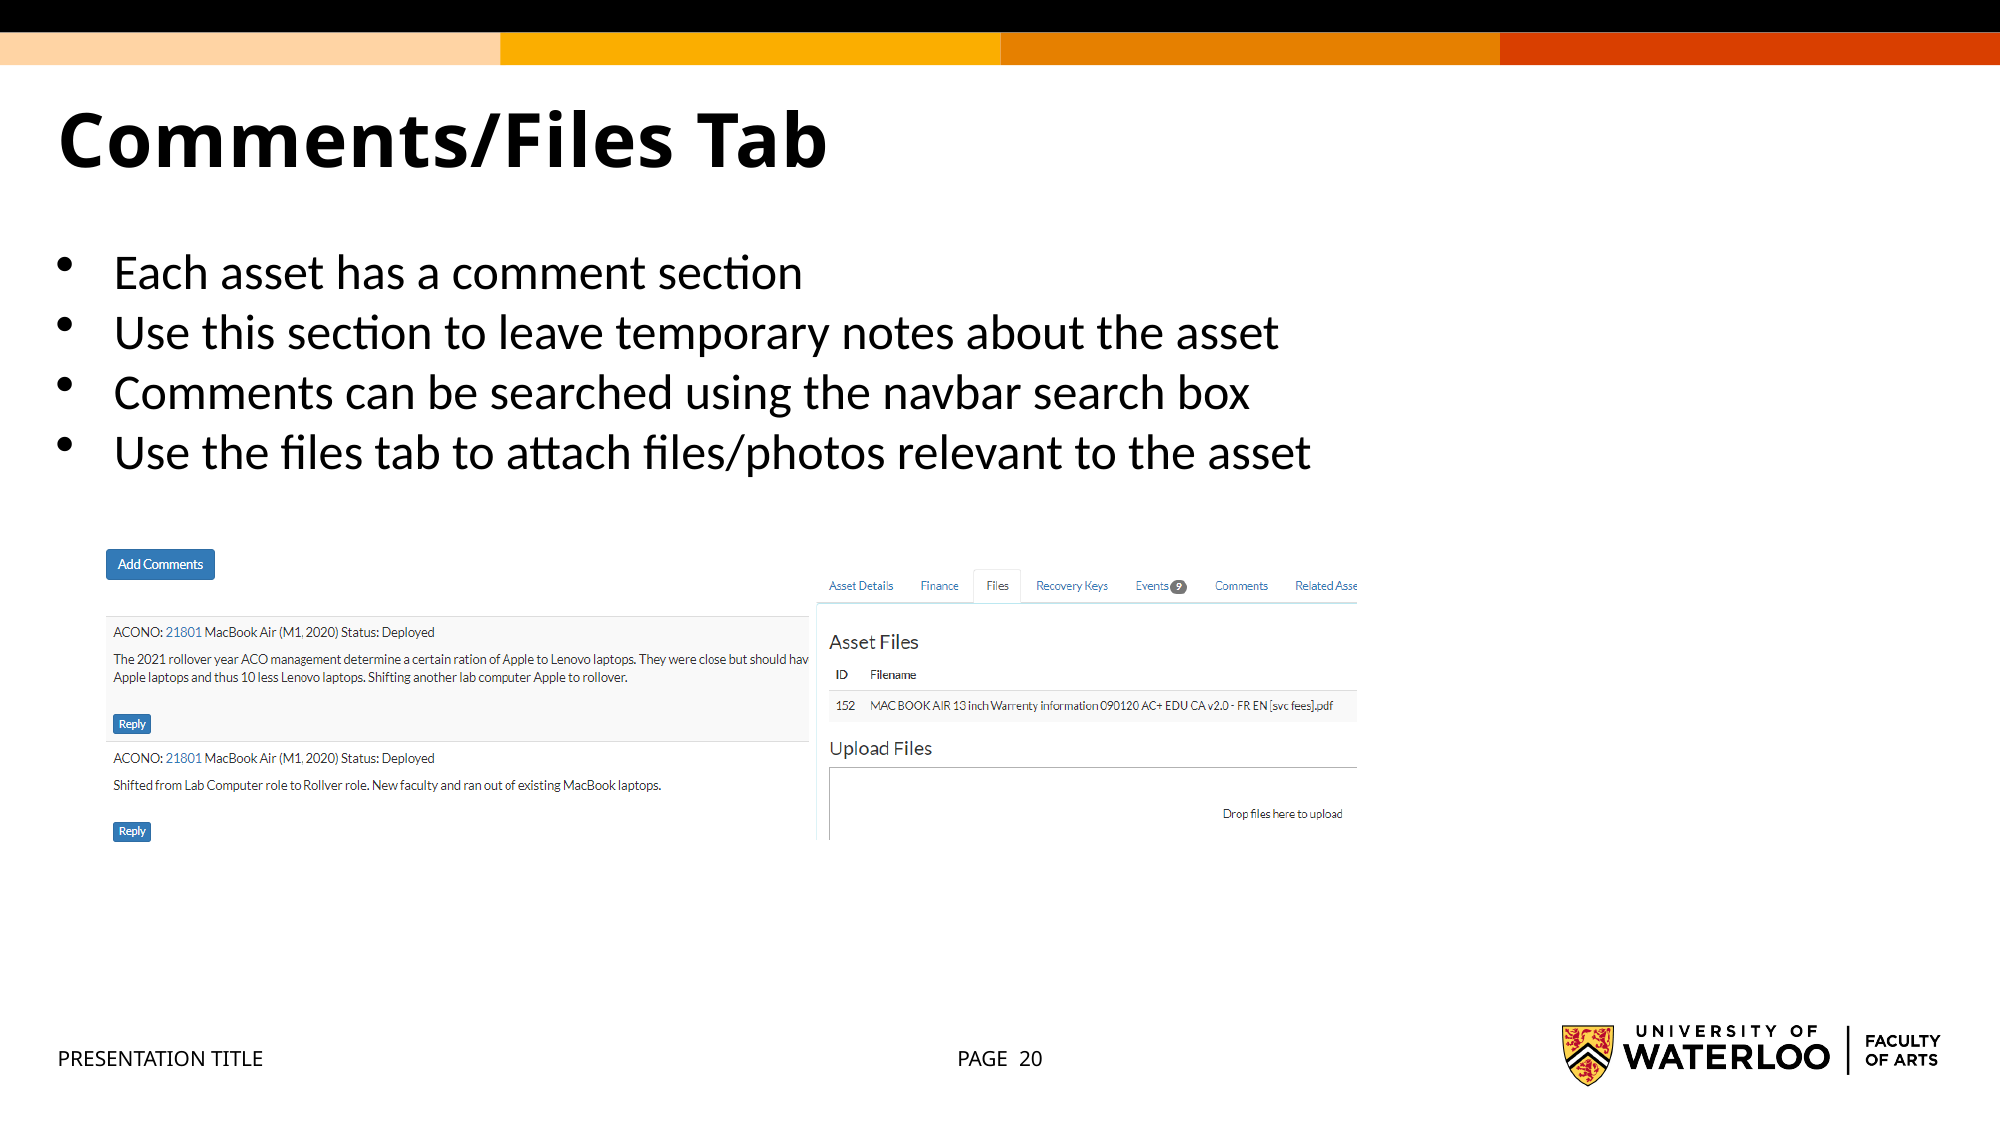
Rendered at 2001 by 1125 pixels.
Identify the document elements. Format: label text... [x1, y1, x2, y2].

list Each asset has a comment section Use this section to leave temporary notes about the asset Comments can be searched using the navbar search box Use the files tab to attach files/photos relevant to the asset [42, 231, 1941, 986]
title Comments/Files Tab [42, 71, 1941, 219]
picture [98, 543, 1357, 849]
footer PRESENTATION TITLE [42, 1039, 900, 1081]
picture [1504, 981, 1996, 1125]
slide_number PAGE 20 [916, 1039, 1084, 1081]
